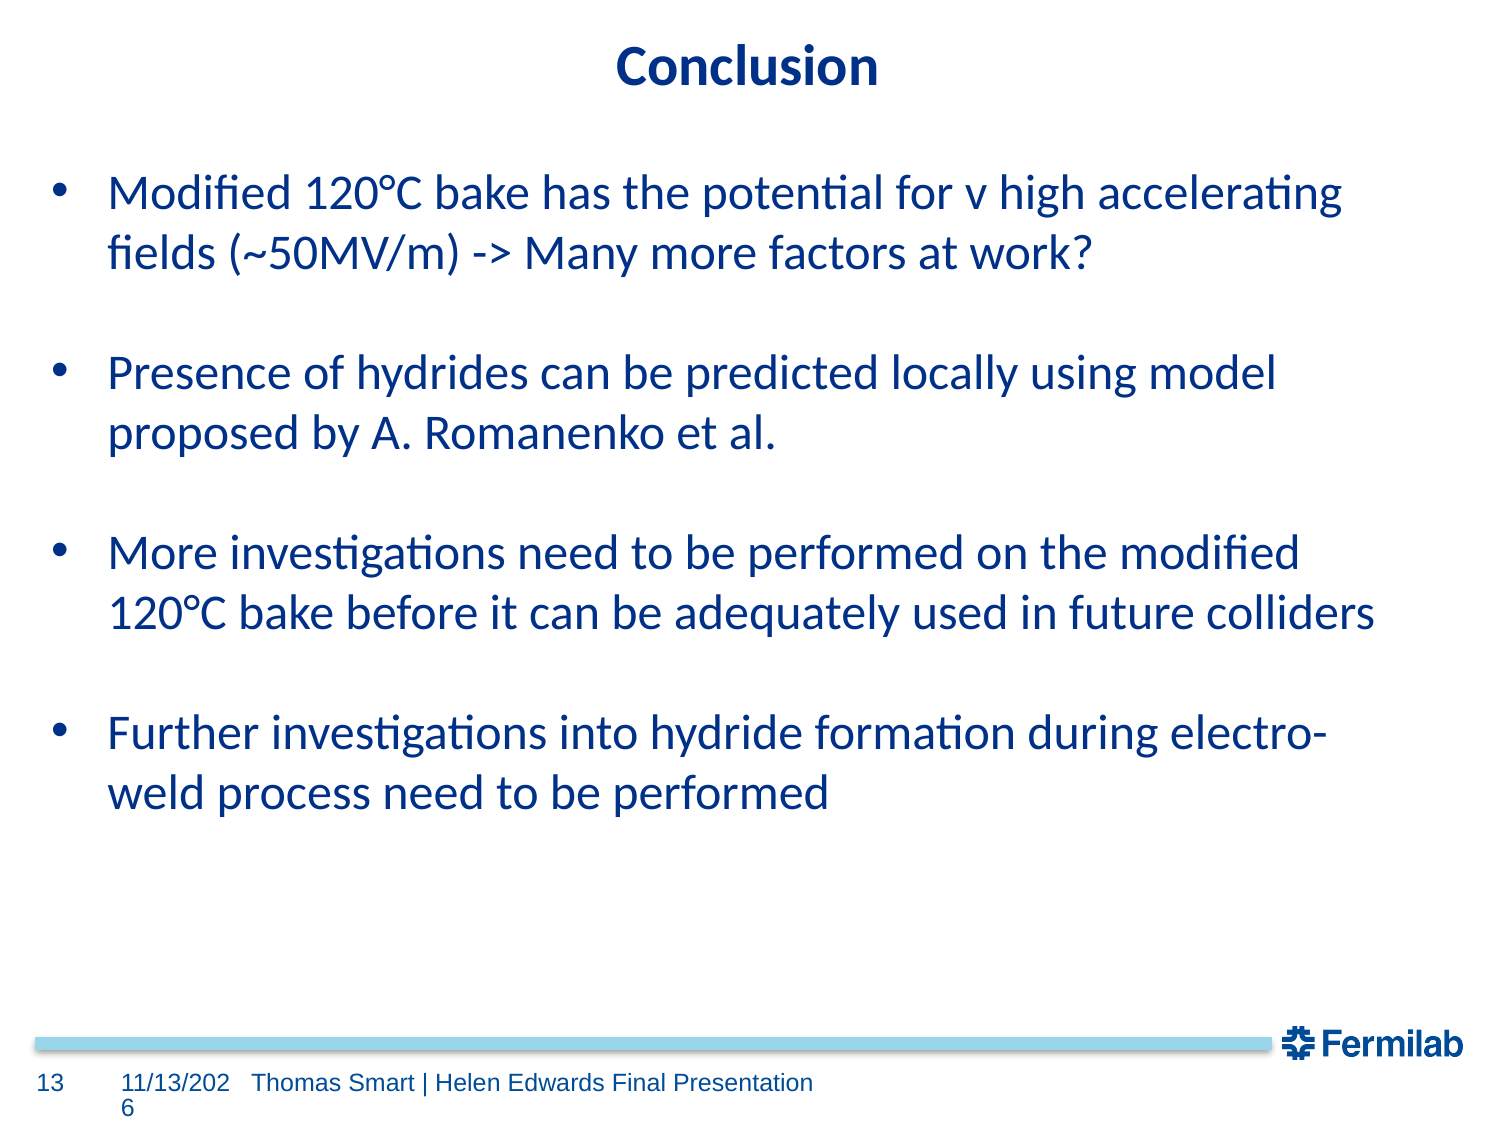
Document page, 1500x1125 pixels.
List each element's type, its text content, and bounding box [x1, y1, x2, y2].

footer Thomas Smart | Helen Edwards Final Presentation [251, 1066, 1279, 1107]
slide_number 13 [36, 1066, 105, 1106]
text_box Modified 120°C bake has the potential for v high accelerating fields (~50MV/m) -> Many more factors at work? Presence of hydrides can be predicted locally using model proposed by A. Romanenko et al. More investigations need to be performed on the modified 120°C bake before it can be adequately used in future colliders Further investigations into hydride formation during electro-weld process need to be performed [36, 151, 1409, 827]
text_box Conclusion [601, 19, 899, 105]
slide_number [120, 1066, 232, 1107]
picture [1282, 1026, 1463, 1060]
